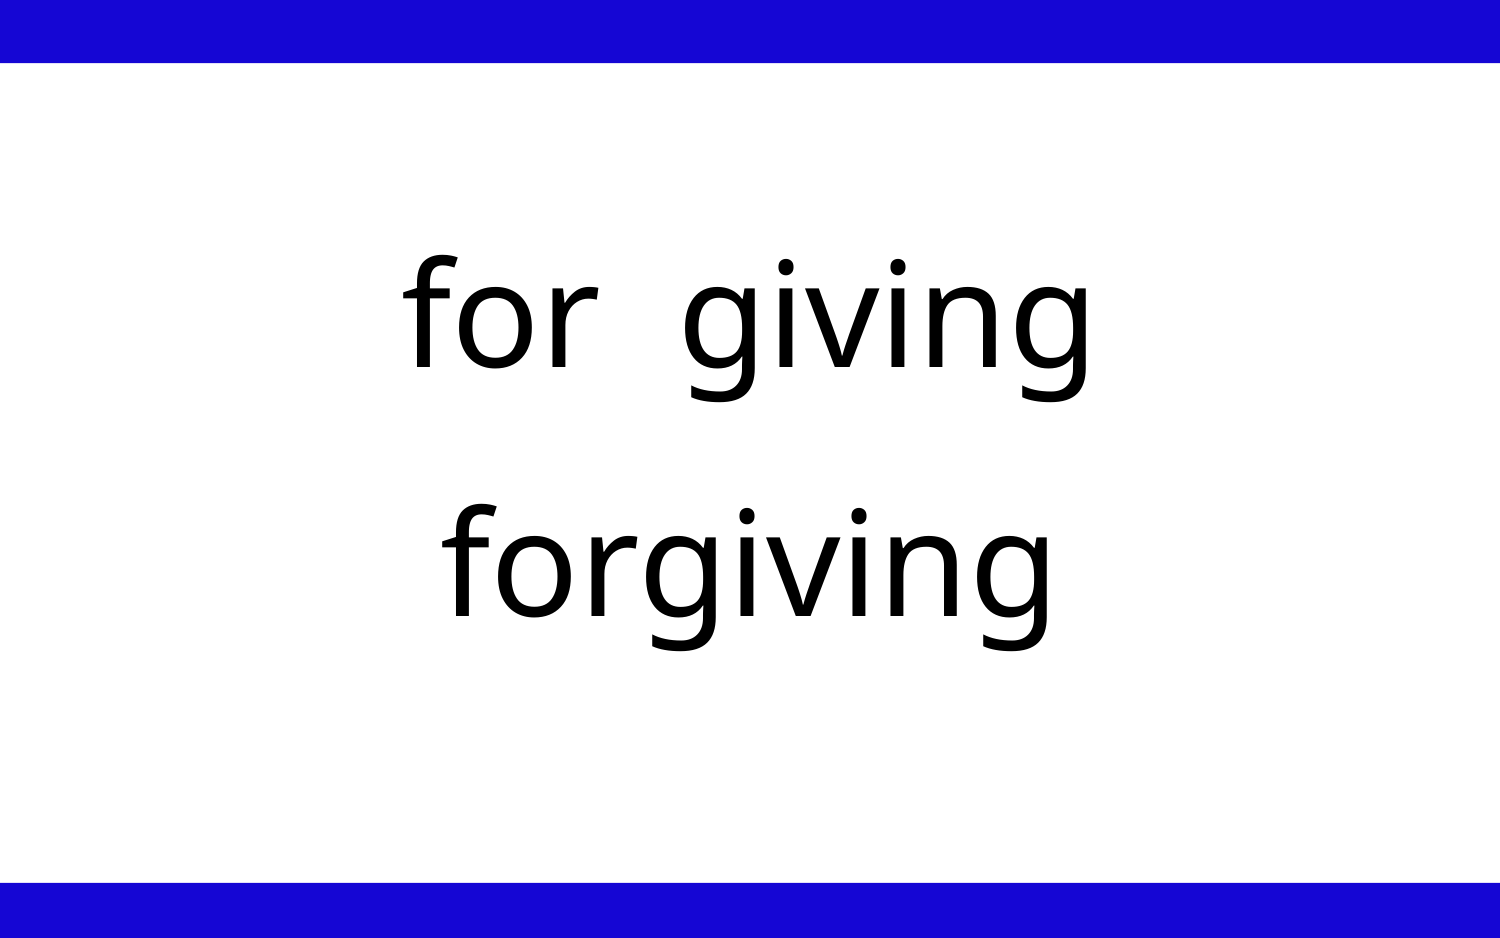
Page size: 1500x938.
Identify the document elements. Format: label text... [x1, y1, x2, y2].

text_box forgiving [0, 481, 1500, 656]
text_box [0, 882, 1500, 938]
text_box for giving [0, 233, 1500, 408]
text_box [0, 0, 1500, 64]
